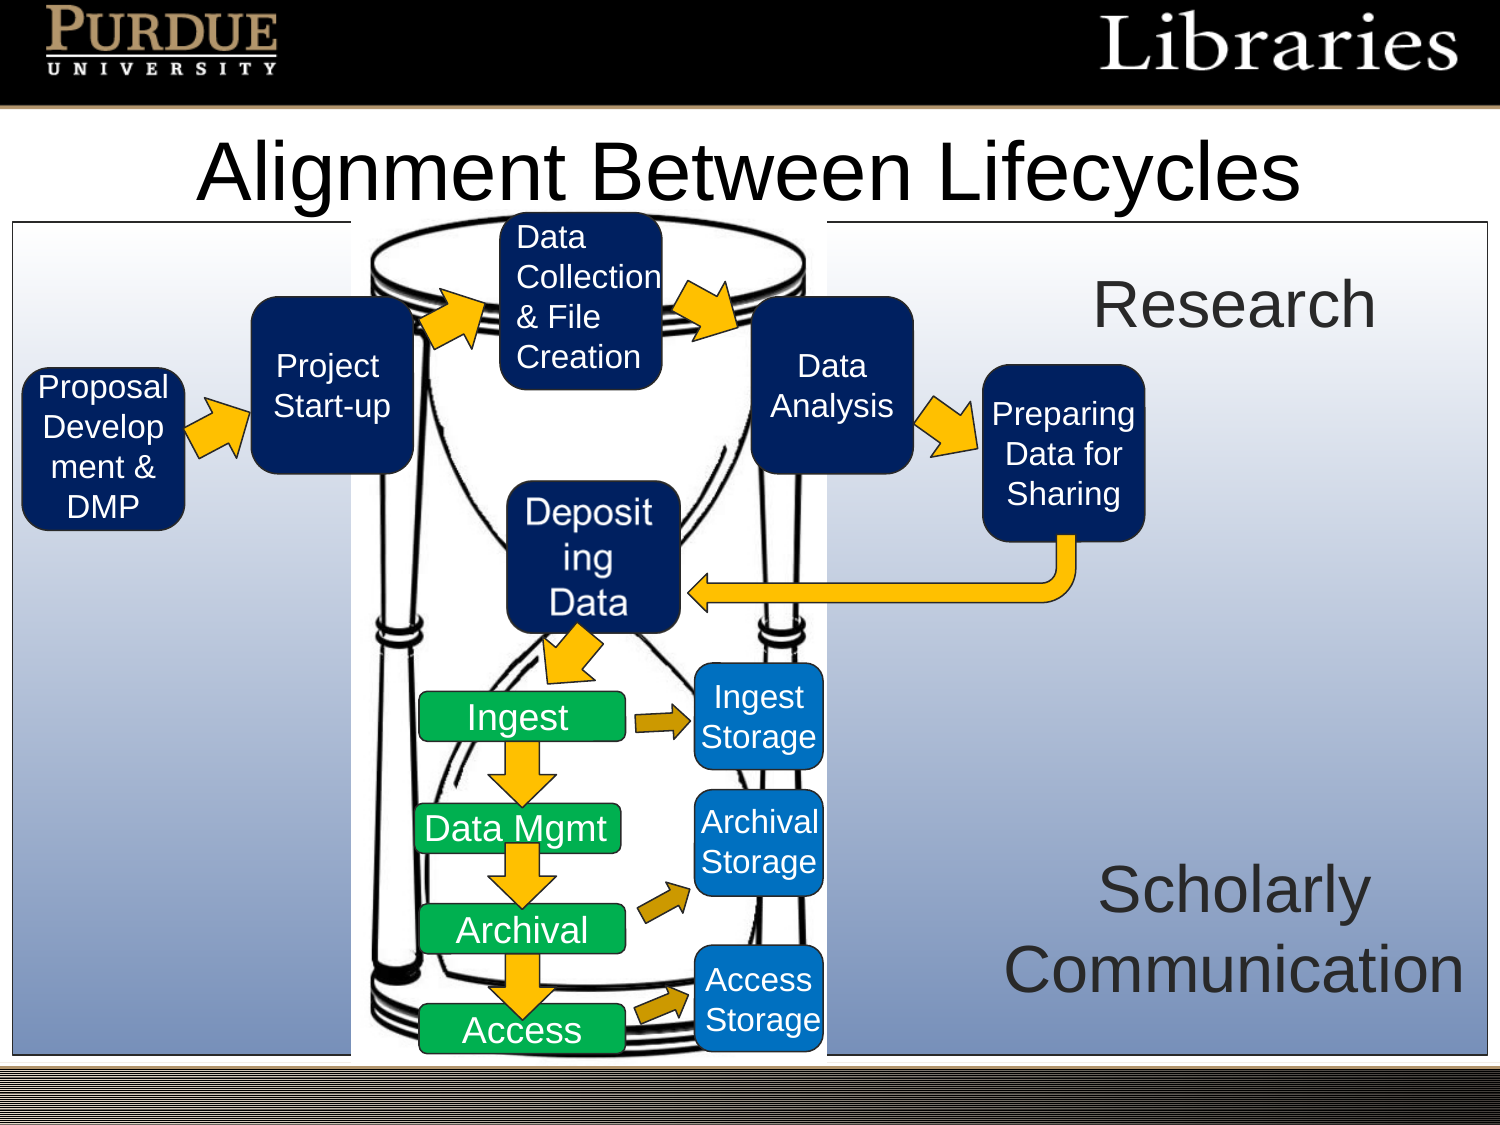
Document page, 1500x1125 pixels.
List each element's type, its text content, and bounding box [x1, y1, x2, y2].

picture [0, 0, 1500, 87]
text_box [251, 296, 414, 475]
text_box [751, 296, 914, 475]
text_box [976, 364, 1152, 542]
text_box [832, 550, 1076, 603]
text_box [499, 208, 690, 390]
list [350, 209, 828, 1067]
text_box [418, 998, 626, 1060]
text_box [685, 662, 833, 770]
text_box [685, 789, 860, 897]
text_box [418, 898, 626, 960]
picture [500, 476, 681, 649]
text_box Research [1063, 253, 1407, 348]
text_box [408, 796, 626, 858]
text_box [832, 226, 1488, 1056]
text_box [12, 226, 345, 1056]
text_box [918, 396, 970, 458]
text_box [188, 397, 245, 459]
text_box Scholarly Communication [985, 838, 1485, 1014]
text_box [418, 685, 626, 747]
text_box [689, 944, 841, 1052]
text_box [21, 357, 185, 535]
picture [0, 1062, 1500, 1125]
title Alignment Between Lifecycles [0, 87, 1500, 226]
